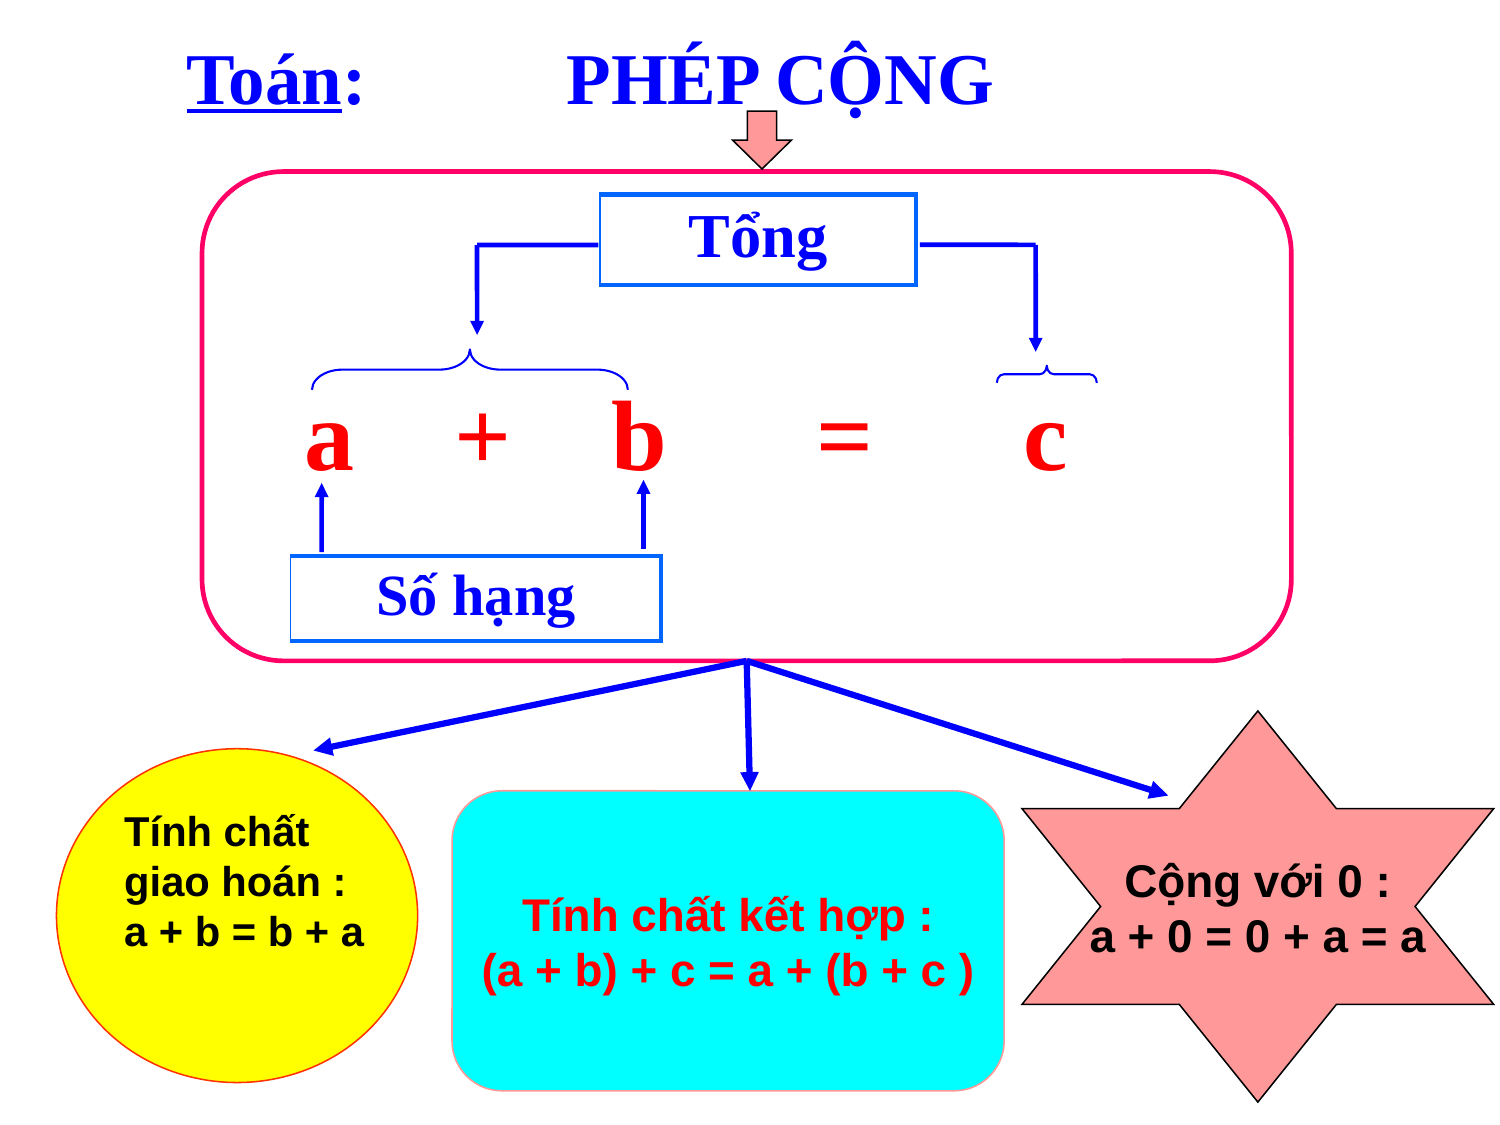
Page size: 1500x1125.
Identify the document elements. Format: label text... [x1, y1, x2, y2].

text_box Tính chất giao hoán : a + b = b + a [56, 748, 418, 1083]
text_box Cộng với 0 : a + 0 = 0 + a = a [1022, 710, 1494, 1103]
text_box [477, 245, 599, 335]
text_box [202, 171, 1292, 661]
text_box [732, 111, 792, 170]
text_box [919, 244, 1036, 352]
text_box Toán: PHÉP CỘNG [22, 0, 1160, 112]
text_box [746, 660, 1169, 796]
text_box Tính chất kết hợp : (a + b) + c = a + (b + c ) [452, 790, 1005, 1091]
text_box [313, 660, 746, 751]
